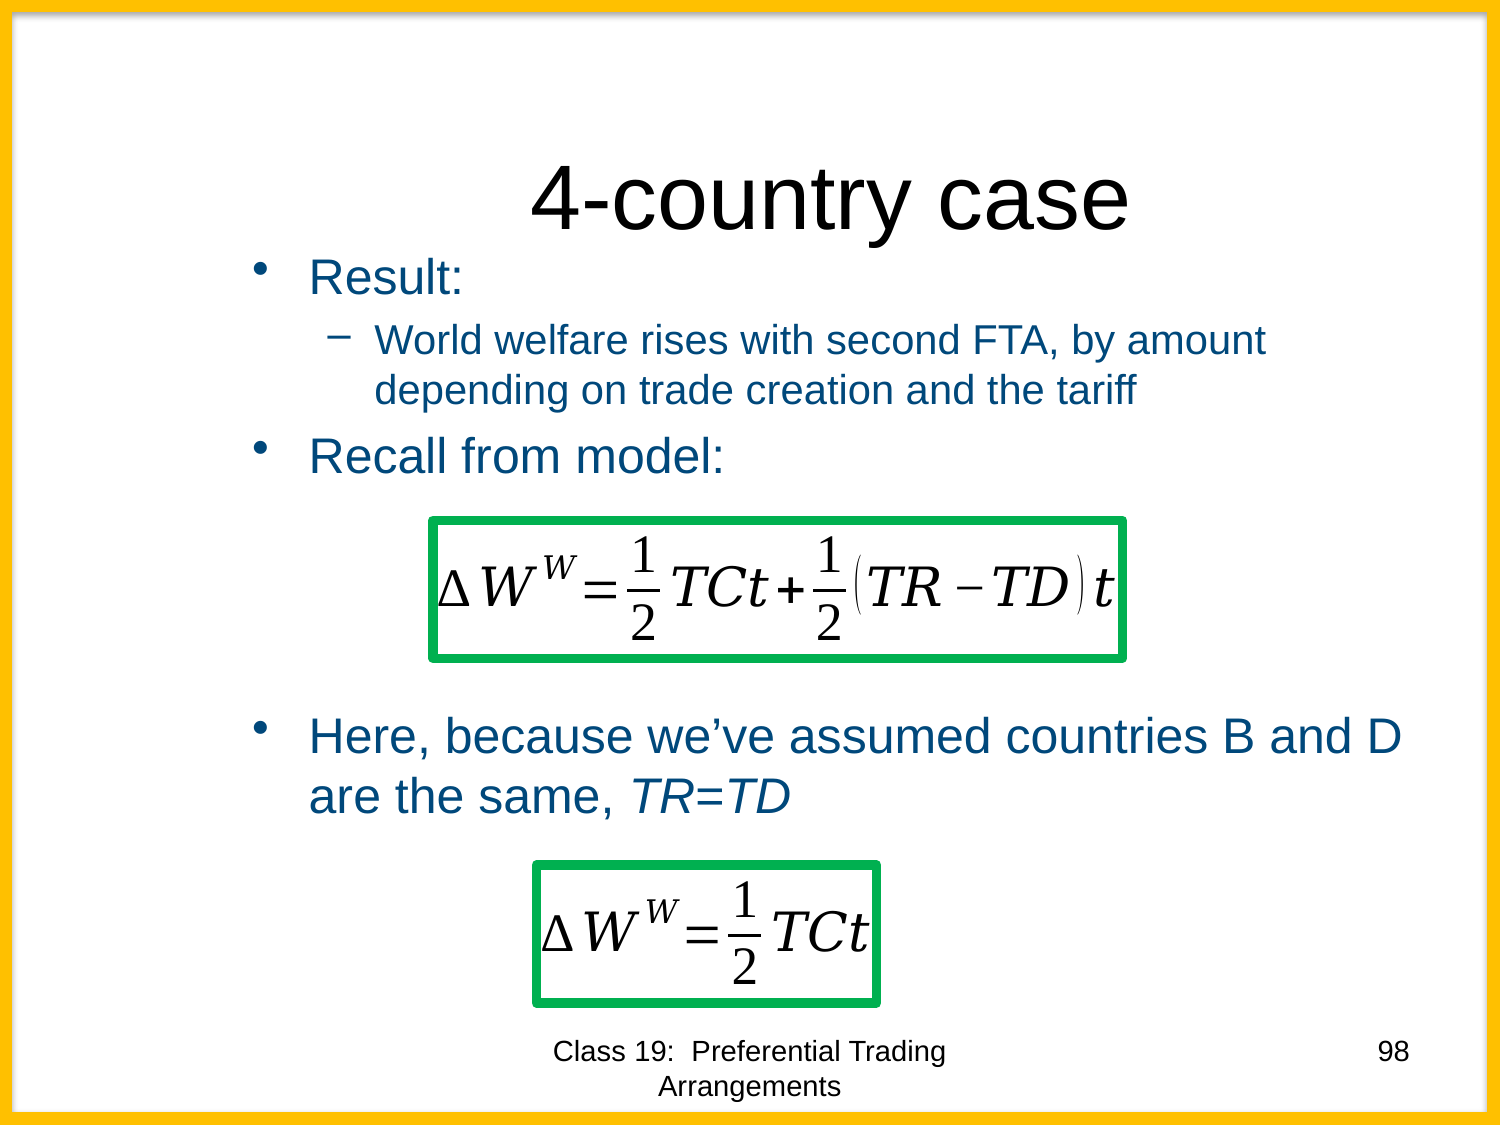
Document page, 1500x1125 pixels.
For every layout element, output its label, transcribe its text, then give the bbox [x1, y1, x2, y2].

footer Class 19: Preferential Trading Arrangements [512, 1024, 988, 1103]
text_box [0, 0, 1500, 1125]
list Result: World welfare rises with second FTA, by amount depending on trade creation and the tariff Recall from model: Here, because we’ve assumed countries B and D are the same, TR=TD [237, 237, 1426, 1067]
